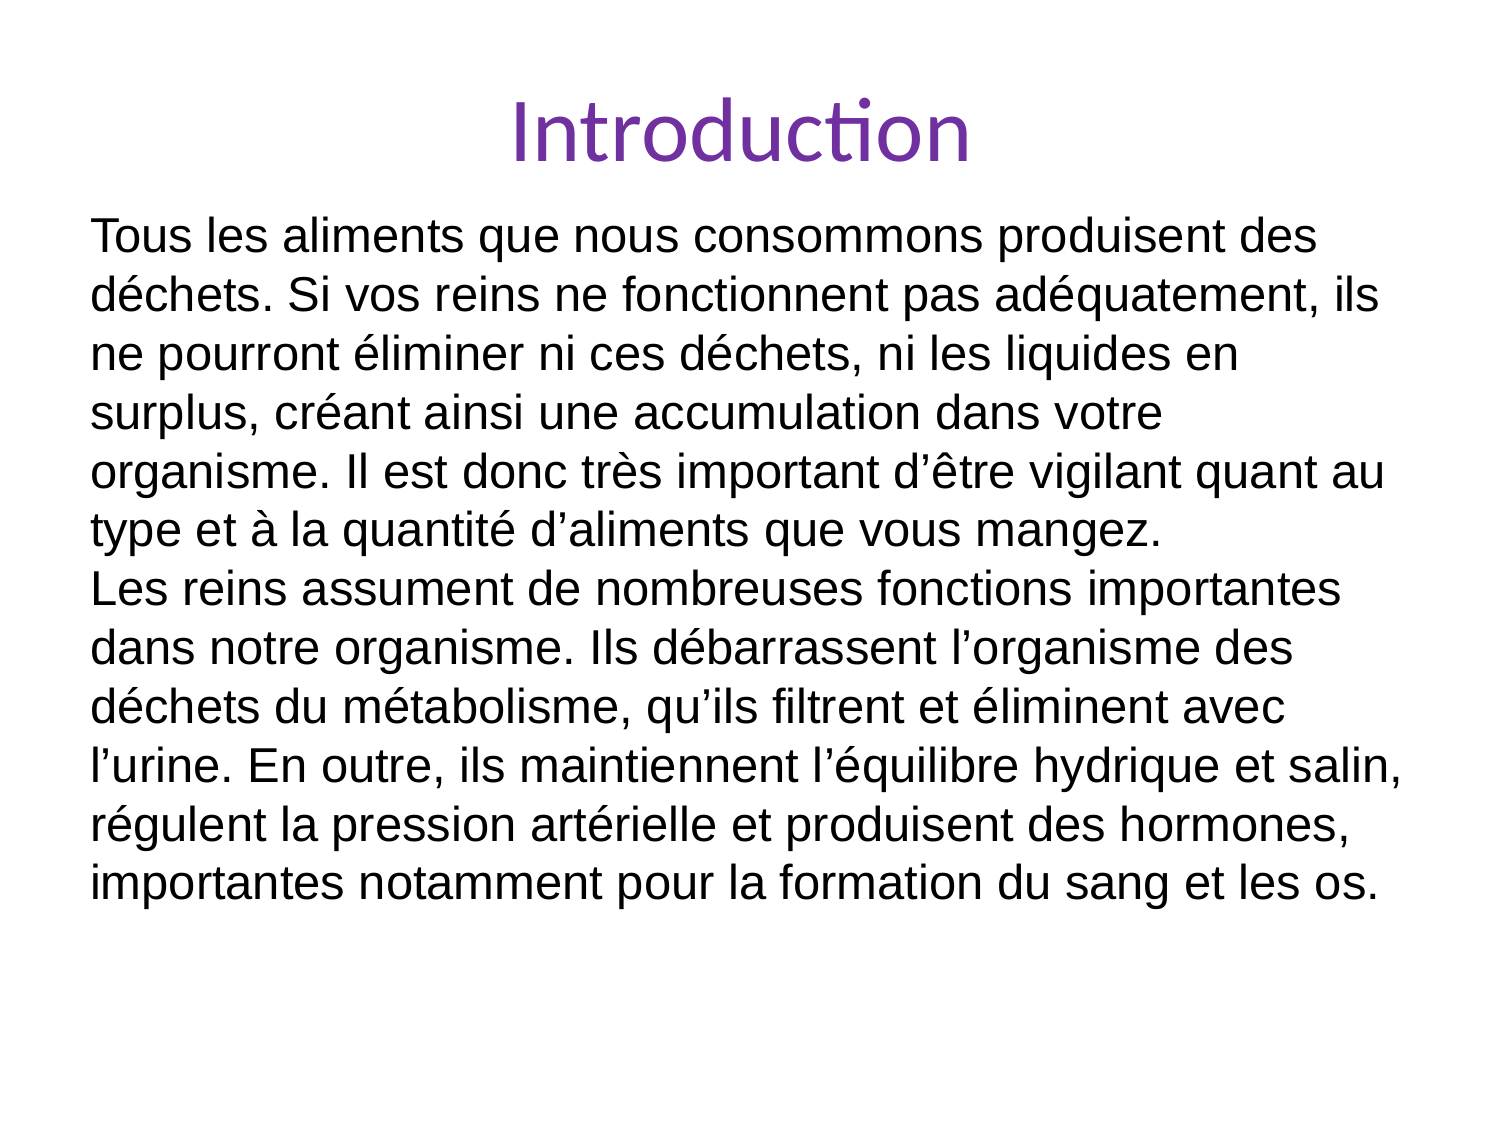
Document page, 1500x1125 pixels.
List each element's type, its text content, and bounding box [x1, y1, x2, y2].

title Introduction [76, 30, 1427, 219]
list Tous les aliments que nous consommons produisent des déchets. Si vos reins ne fonctionnent pas adéquatement, ils ne pourront éliminer ni ces déchets, ni les liquides en surplus, créant ainsi une accumulation dans votre organisme. Il est donc très important d’être vigilant quant au type et à la quantité d’aliments que vous mangez. Les reins assument de nombreuses fonctions importantes dans notre organisme. Ils débarrassent l’organisme des déchets du métabolisme, qu’ils filtrent et éliminent avec l’urine. En outre, ils maintiennent l’équilibre hydrique et salin, régulent la pression artérielle et produisent des hormones, importantes notamment pour la formation du sang et les os. [75, 196, 1425, 929]
